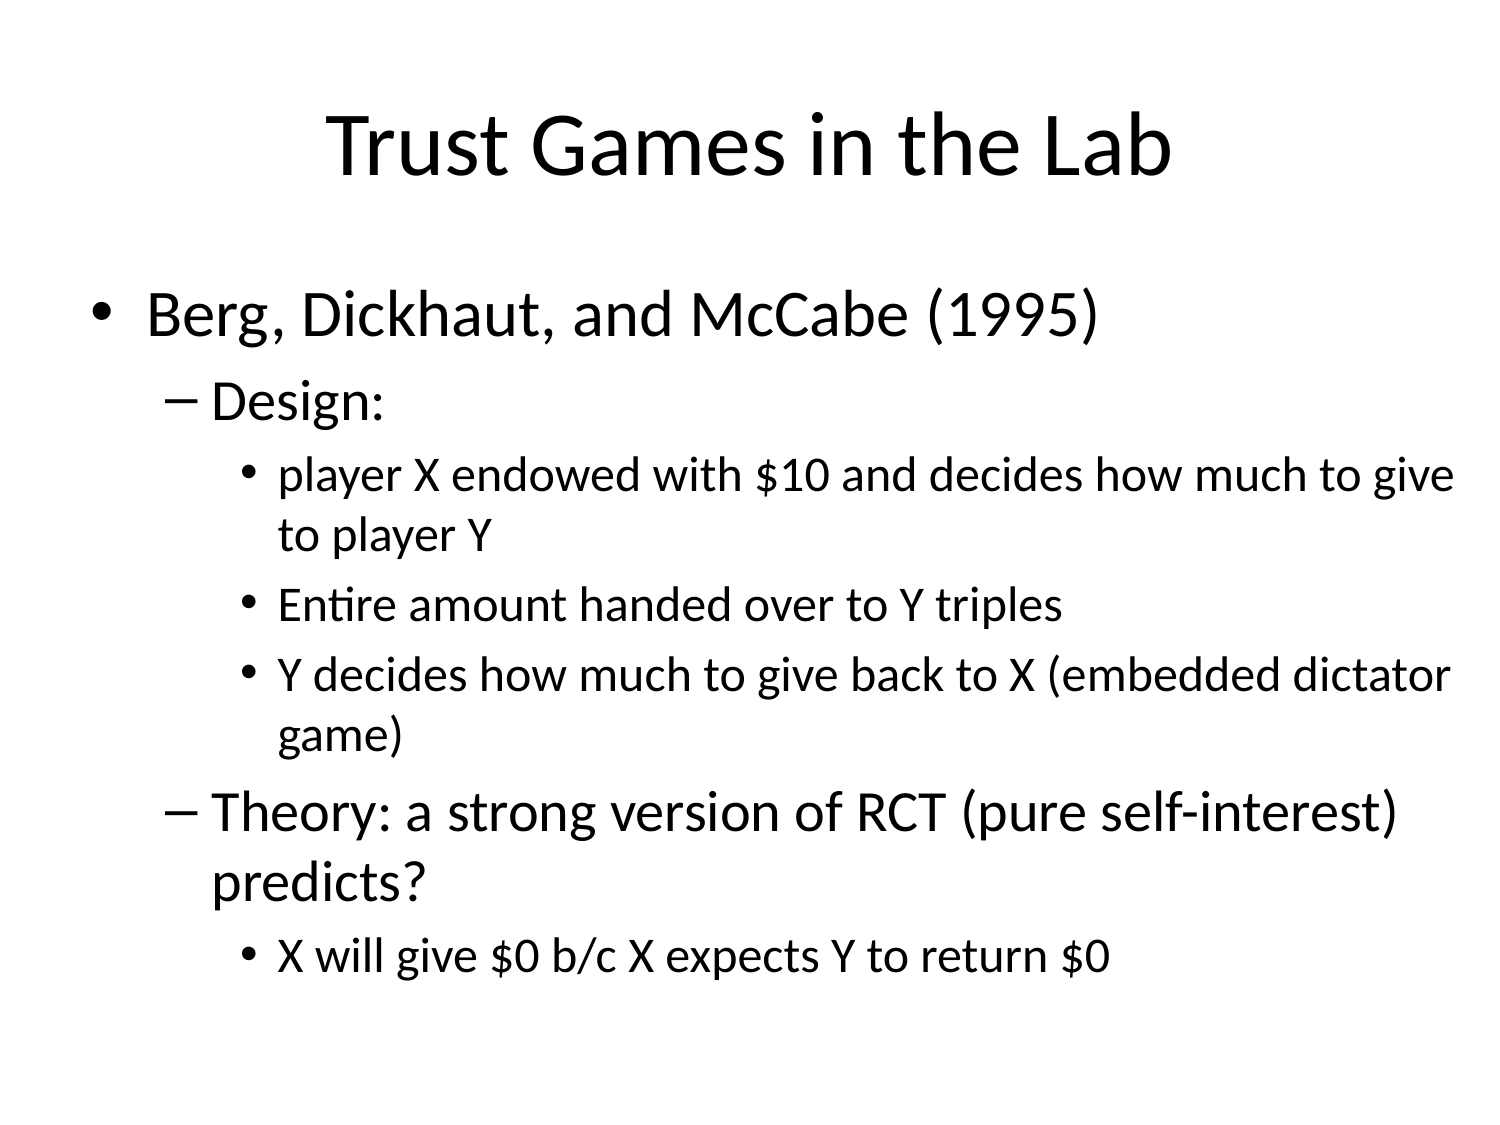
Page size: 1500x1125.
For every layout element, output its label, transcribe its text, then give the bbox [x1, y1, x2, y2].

list Berg, Dickhaut, and McCabe (1995) Design: player X endowed with $10 and decides how much to give to player Y Entire amount handed over to Y triples Y decides how much to give back to X (embedded dictator game) Theory: a strong version of RCT (pure self-interest) predicts? X will give $0 b/c X expects Y to return $0 [75, 262, 1500, 1005]
title Trust Games in the Lab [75, 45, 1425, 233]
